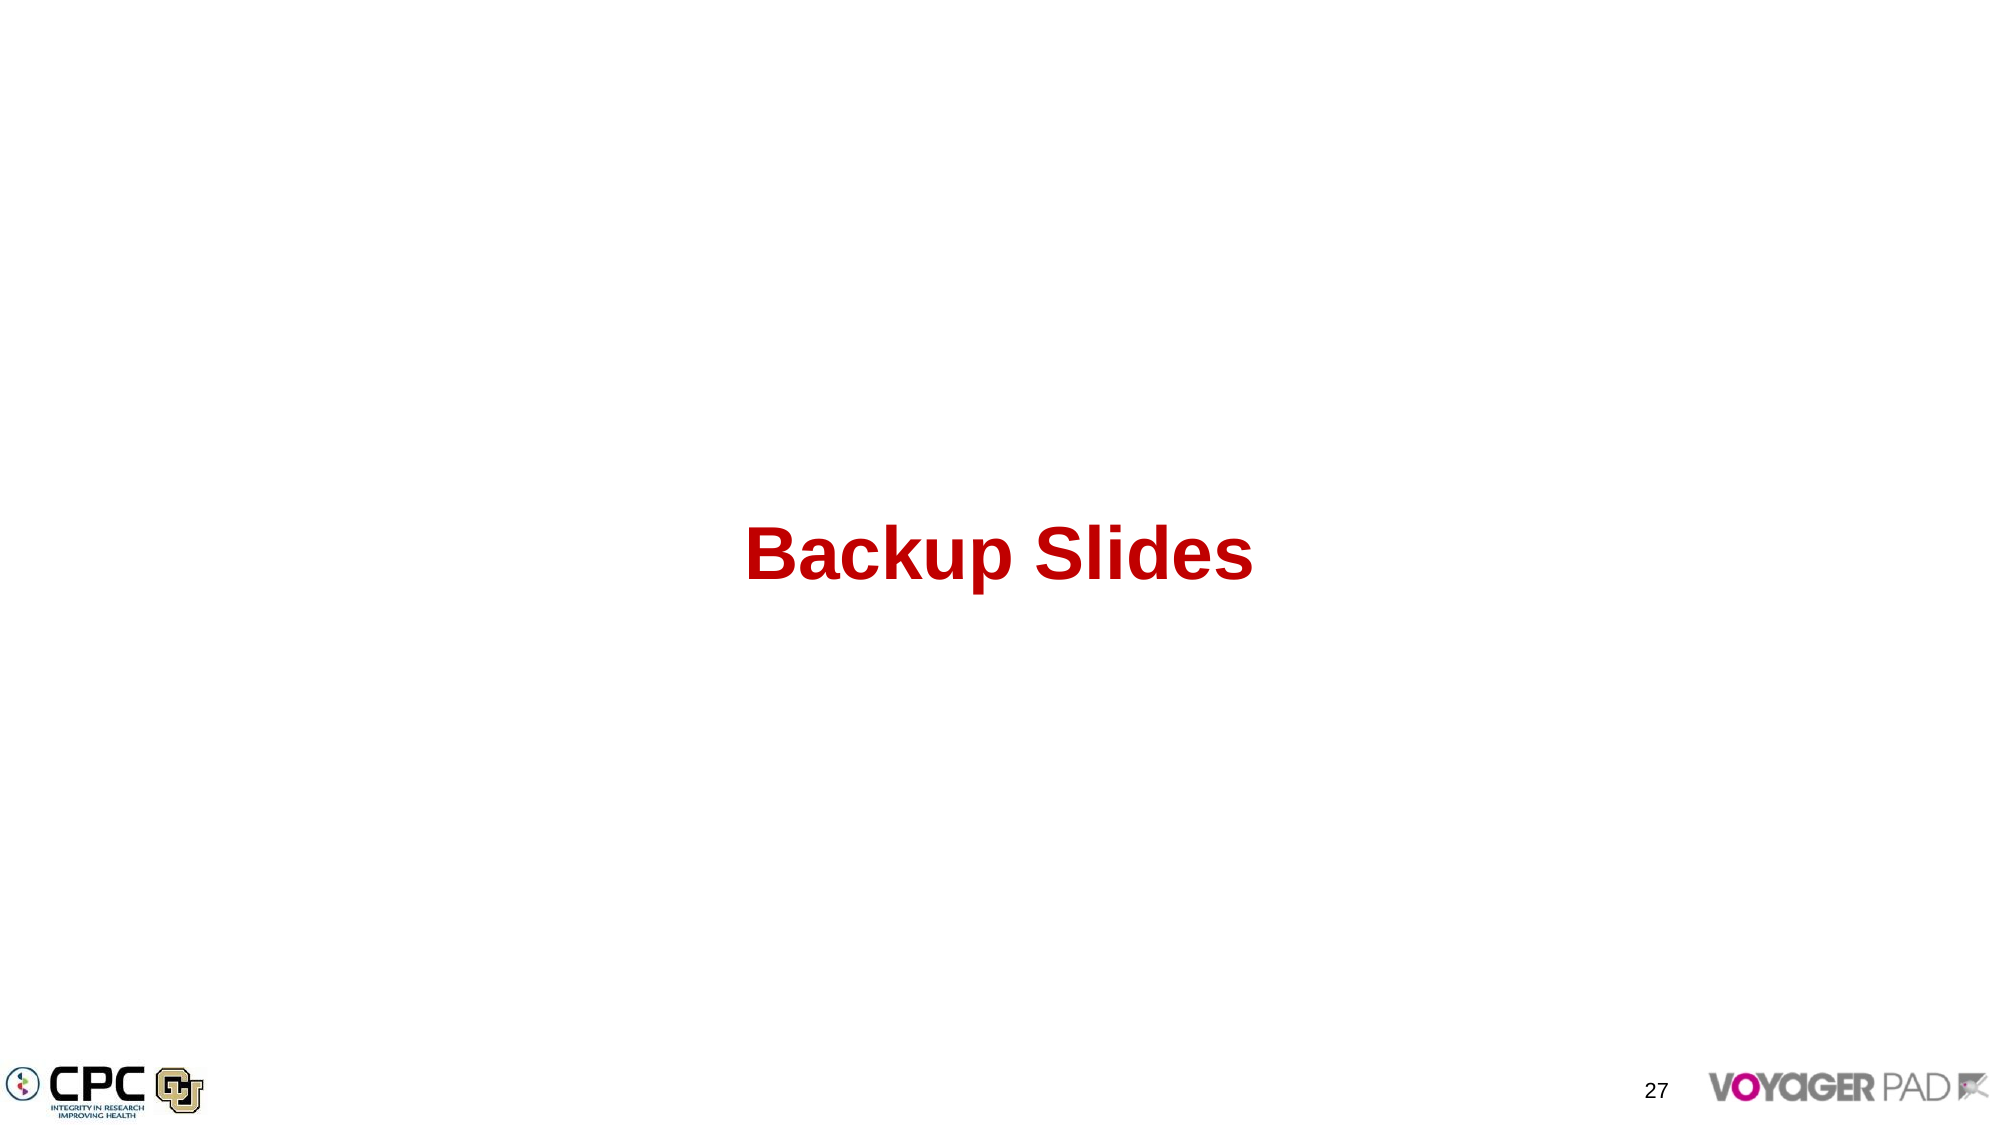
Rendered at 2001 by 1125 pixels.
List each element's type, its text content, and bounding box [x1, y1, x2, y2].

picture [153, 1067, 208, 1115]
text_box 27 [1642, 1074, 1672, 1104]
picture [0, 1059, 149, 1125]
title Backup Slides [742, 502, 1260, 693]
picture [1707, 1071, 1990, 1102]
